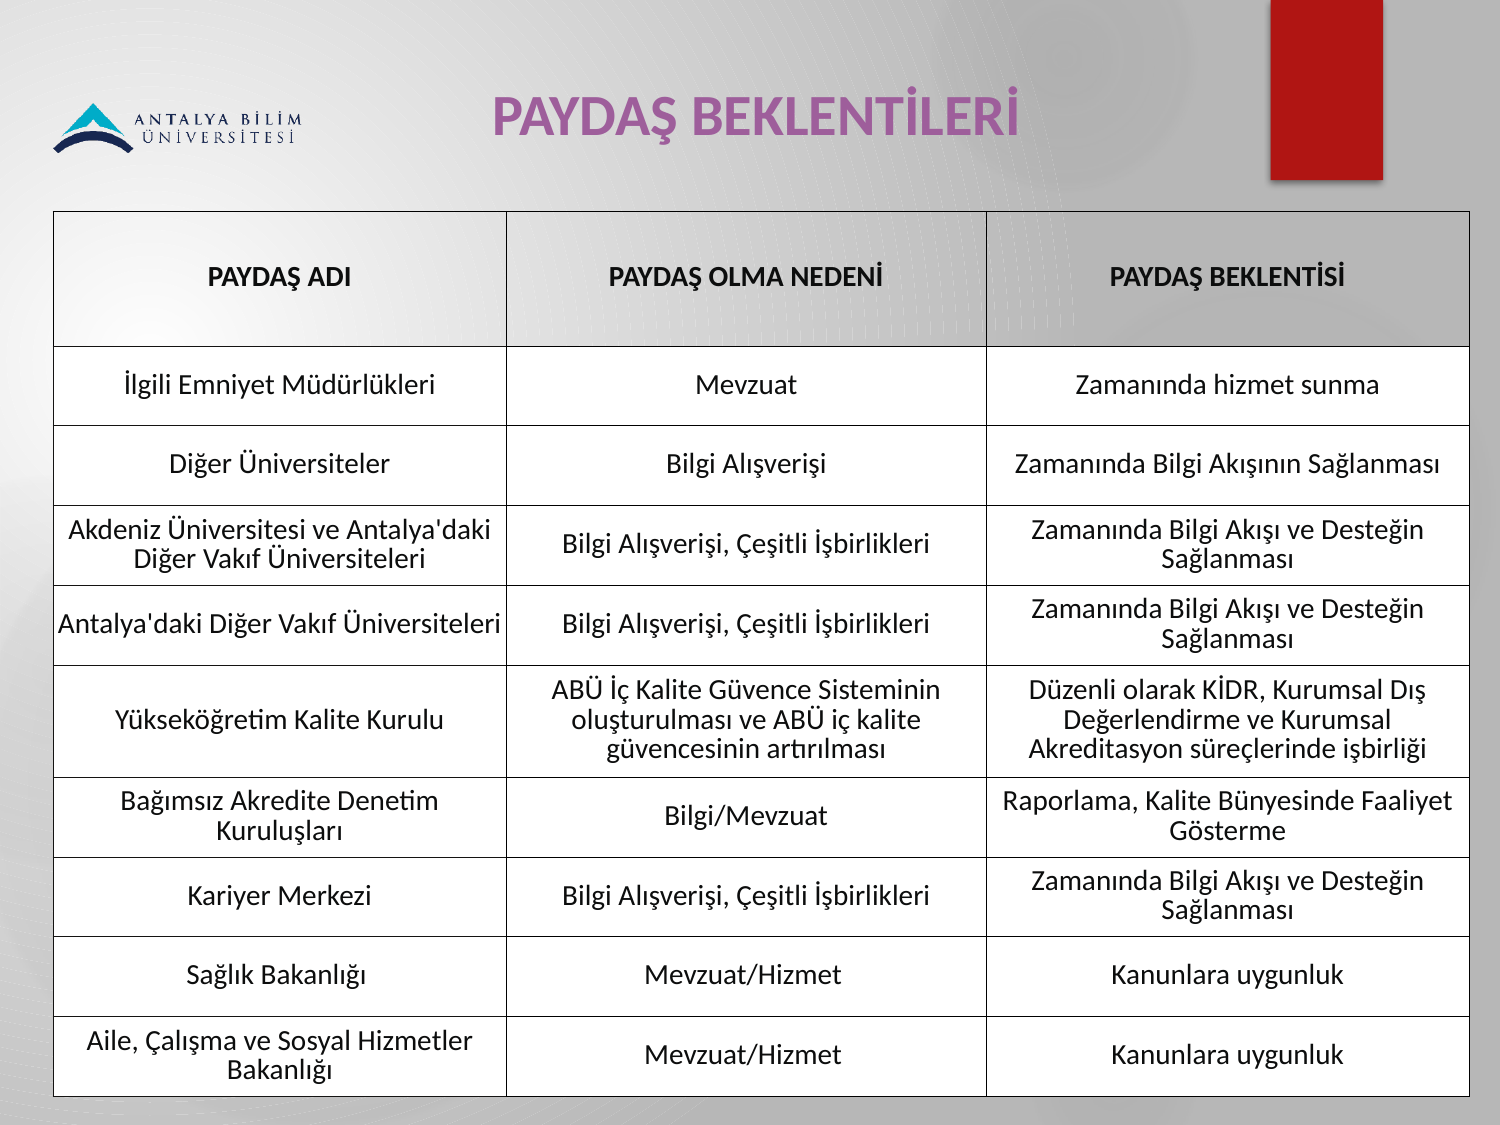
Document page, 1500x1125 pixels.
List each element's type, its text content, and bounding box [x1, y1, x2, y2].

table_header PAYDAŞ OLMA NEDENİ [507, 212, 986, 346]
picture [52, 101, 302, 155]
table_cell Kanunlara uygunluk [987, 937, 1469, 1016]
table_cell Kariyer Merkezi [54, 858, 506, 936]
table_header PAYDAŞ BEKLENTİSİ [987, 212, 1469, 346]
table_cell Mevzuat [507, 347, 986, 425]
table_header PAYDAŞ ADI [54, 212, 506, 346]
table_cell Zamanında Bilgi Akışı ve Desteğin Sağlanması [987, 586, 1469, 665]
table_cell Bilgi/Mevzuat [507, 778, 986, 857]
table_cell Zamanında Bilgi Akışının Sağlanması [987, 426, 1469, 505]
table_cell Kanunlara uygunluk [987, 1017, 1469, 1096]
table_cell Zamanında Bilgi Akışı ve Desteğin Sağlanması [987, 858, 1469, 936]
table_cell ABÜ İç Kalite Güvence Sisteminin oluşturulması ve ABÜ iç kalite güvencesinin artırılması [507, 666, 986, 777]
table_cell Yükseköğretim Kalite Kurulu [54, 666, 506, 777]
table_cell Zamanında Bilgi Akışı ve Desteğin Sağlanması [987, 506, 1469, 585]
table_cell Raporlama, Kalite Bünyesinde Faaliyet Gösterme [987, 778, 1469, 857]
table_cell İlgili Emniyet Müdürlükleri [54, 347, 506, 425]
table_cell Antalya'daki Diğer Vakıf Üniversiteleri [54, 586, 506, 665]
table_cell Bilgi Alışverişi, Çeşitli İşbirlikleri [507, 506, 986, 585]
table_cell Diğer Üniversiteler [54, 426, 506, 505]
table_cell Bilgi Alışverişi, Çeşitli İşbirlikleri [507, 858, 986, 936]
table_cell Akdeniz Üniversitesi ve Antalya'daki Diğer Vakıf Üniversiteleri [54, 506, 506, 585]
table_cell Sağlık Bakanlığı [54, 937, 506, 1016]
table_cell Mevzuat/Hizmet [507, 937, 986, 1016]
table_cell Bilgi Alışverişi, Çeşitli İşbirlikleri [507, 586, 986, 665]
text_box PAYDAŞ BEKLENTİLERİ [340, 69, 1174, 155]
table_cell Aile, Çalışma ve Sosyal Hizmetler Bakanlığı [54, 1017, 506, 1096]
table_cell Mevzuat/Hizmet [507, 1017, 986, 1096]
table_cell Bağımsız Akredite Denetim Kuruluşları [54, 778, 506, 857]
table_cell Bilgi Alışverişi [507, 426, 986, 505]
table_cell Düzenli olarak KİDR, Kurumsal Dış Değerlendirme ve Kurumsal Akreditasyon süreçlerinde işbirliği [987, 666, 1469, 777]
table_cell Zamanında hizmet sunma [987, 347, 1469, 425]
